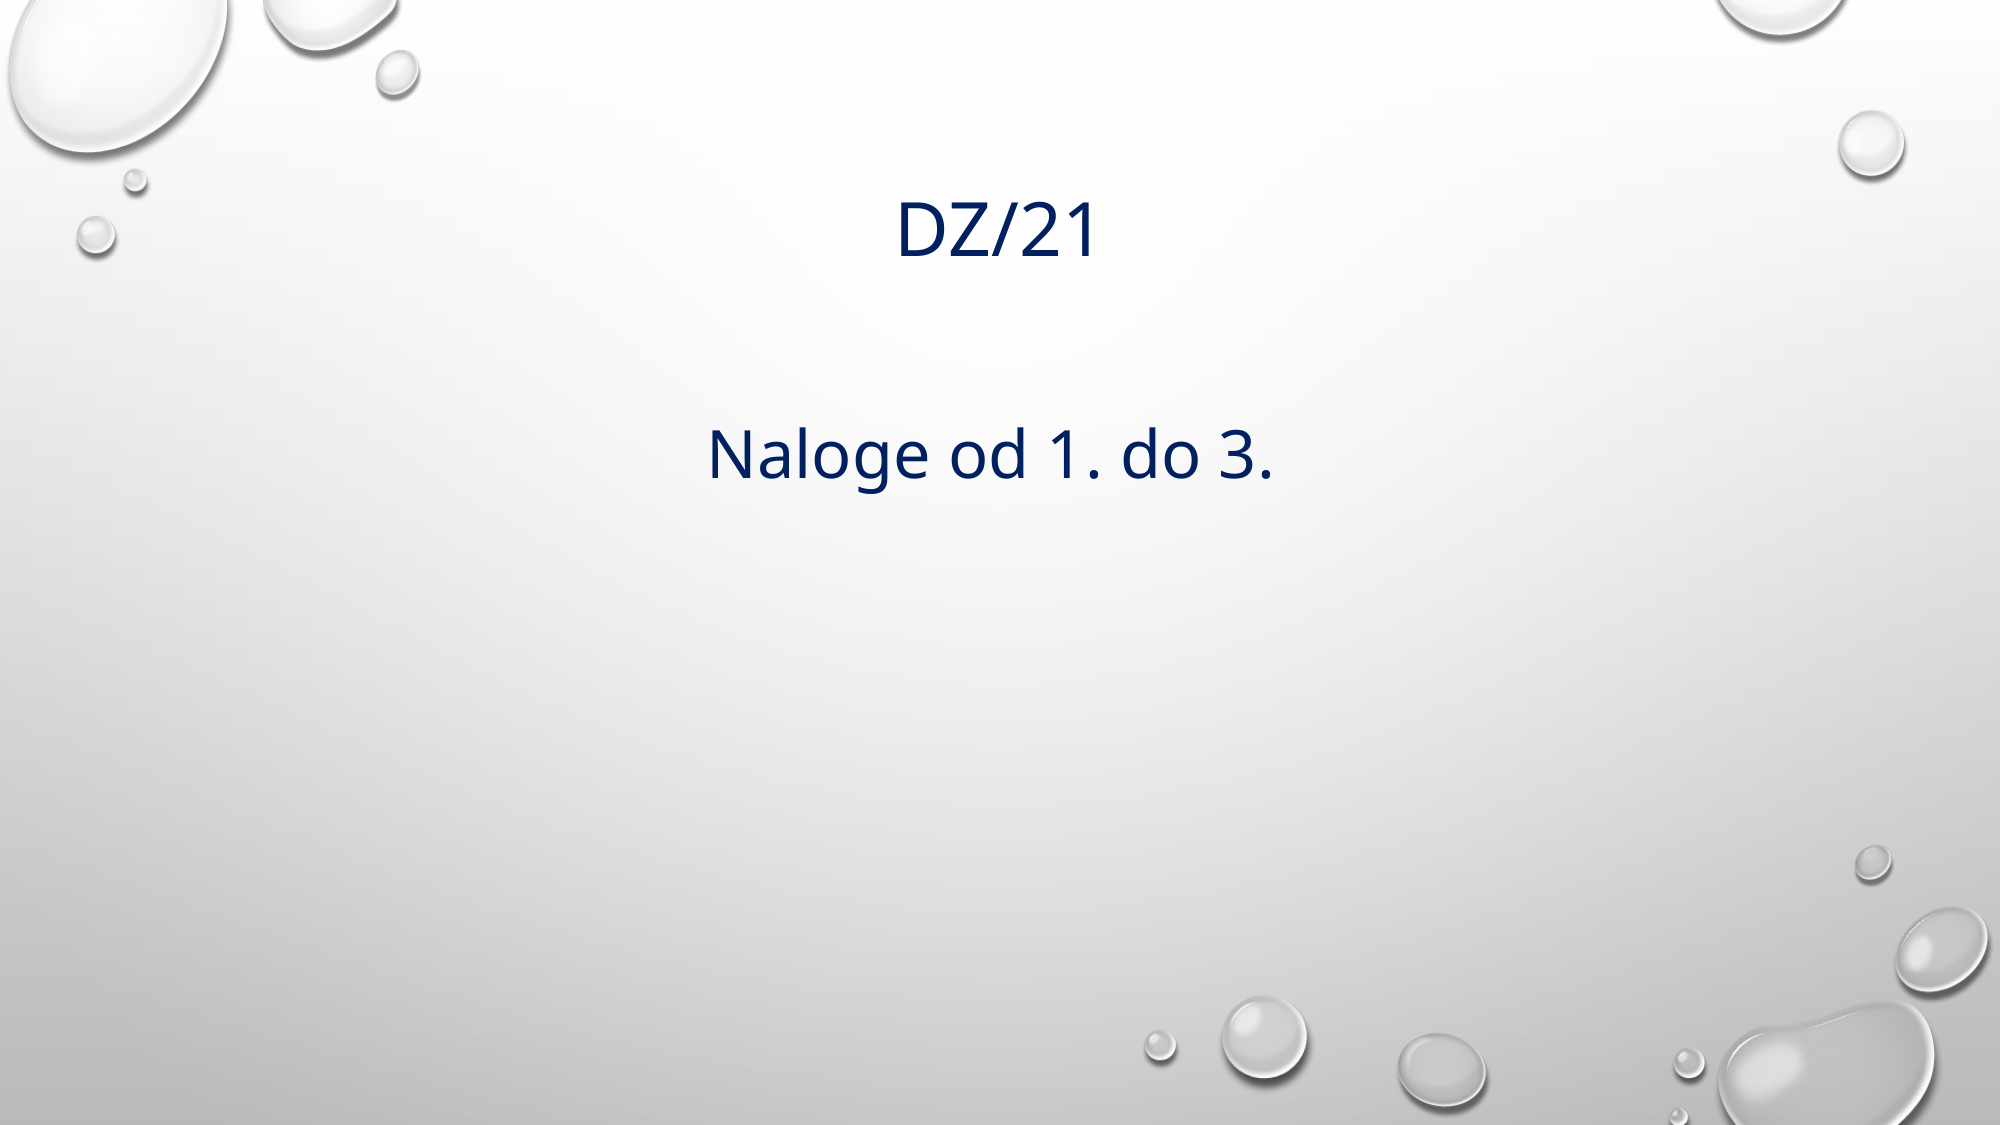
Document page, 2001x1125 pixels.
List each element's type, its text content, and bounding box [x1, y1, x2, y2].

title DZ/21 [149, 101, 1851, 364]
picture [0, 0, 2000, 1125]
list Naloge od 1. do 3. [149, 388, 1850, 950]
